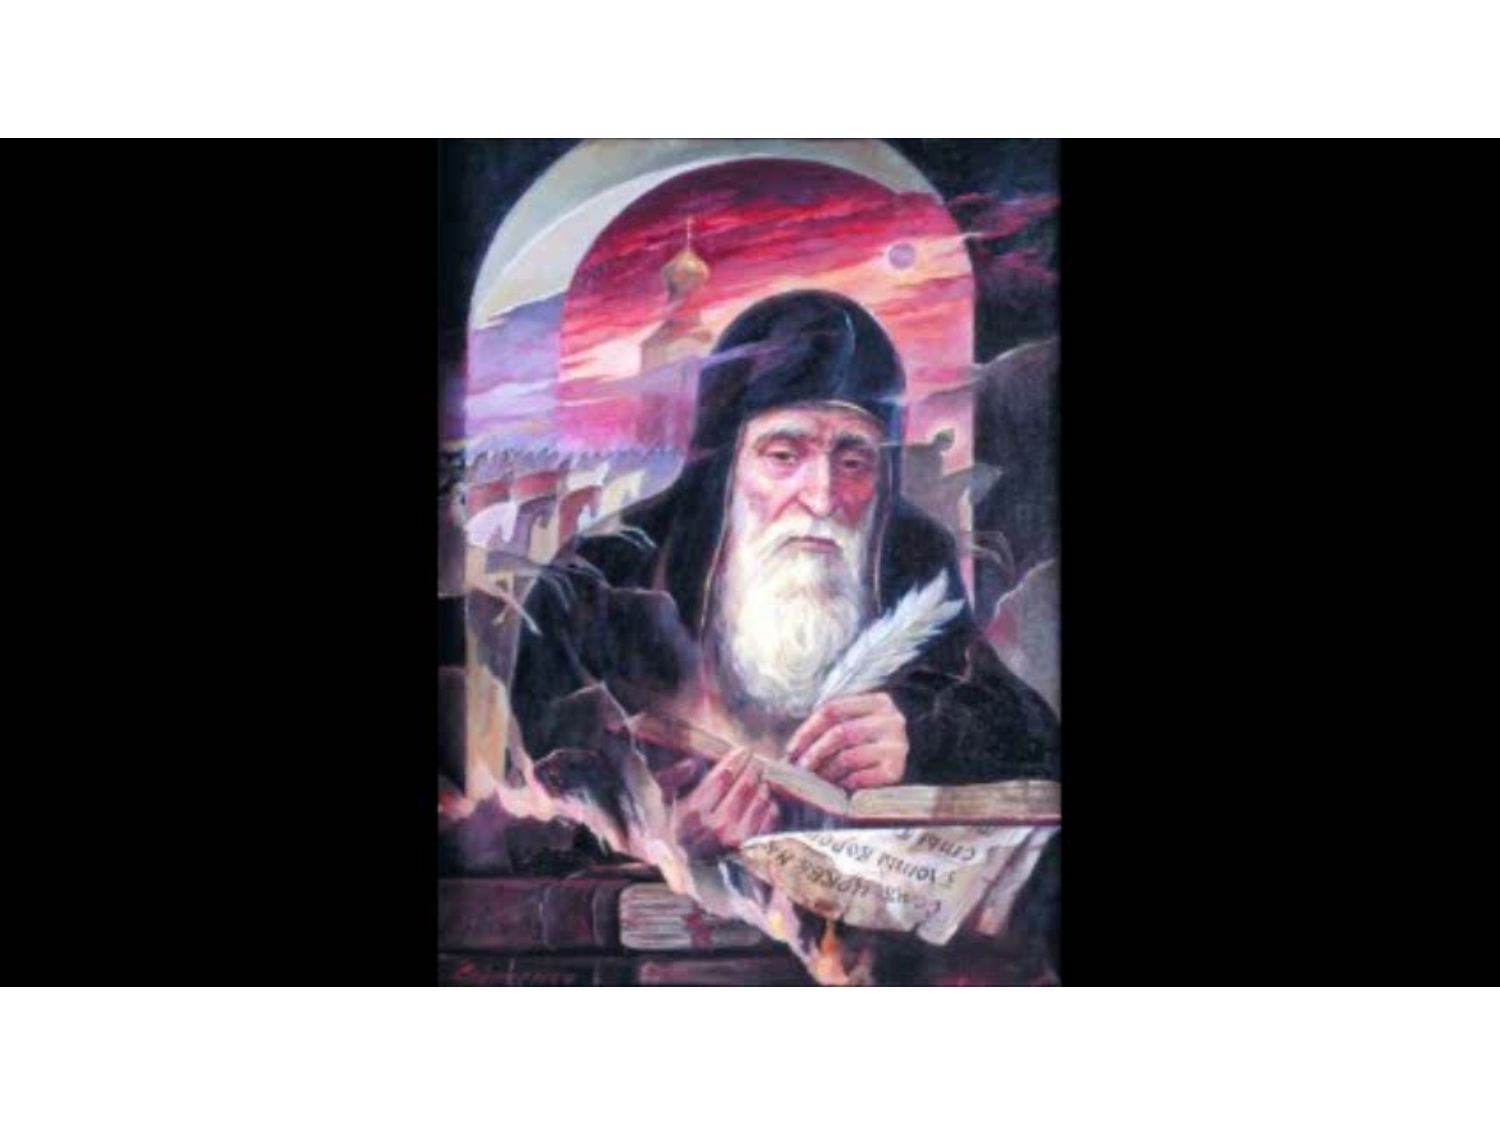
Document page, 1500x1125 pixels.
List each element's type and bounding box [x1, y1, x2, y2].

text_box [0, 136, 1500, 988]
